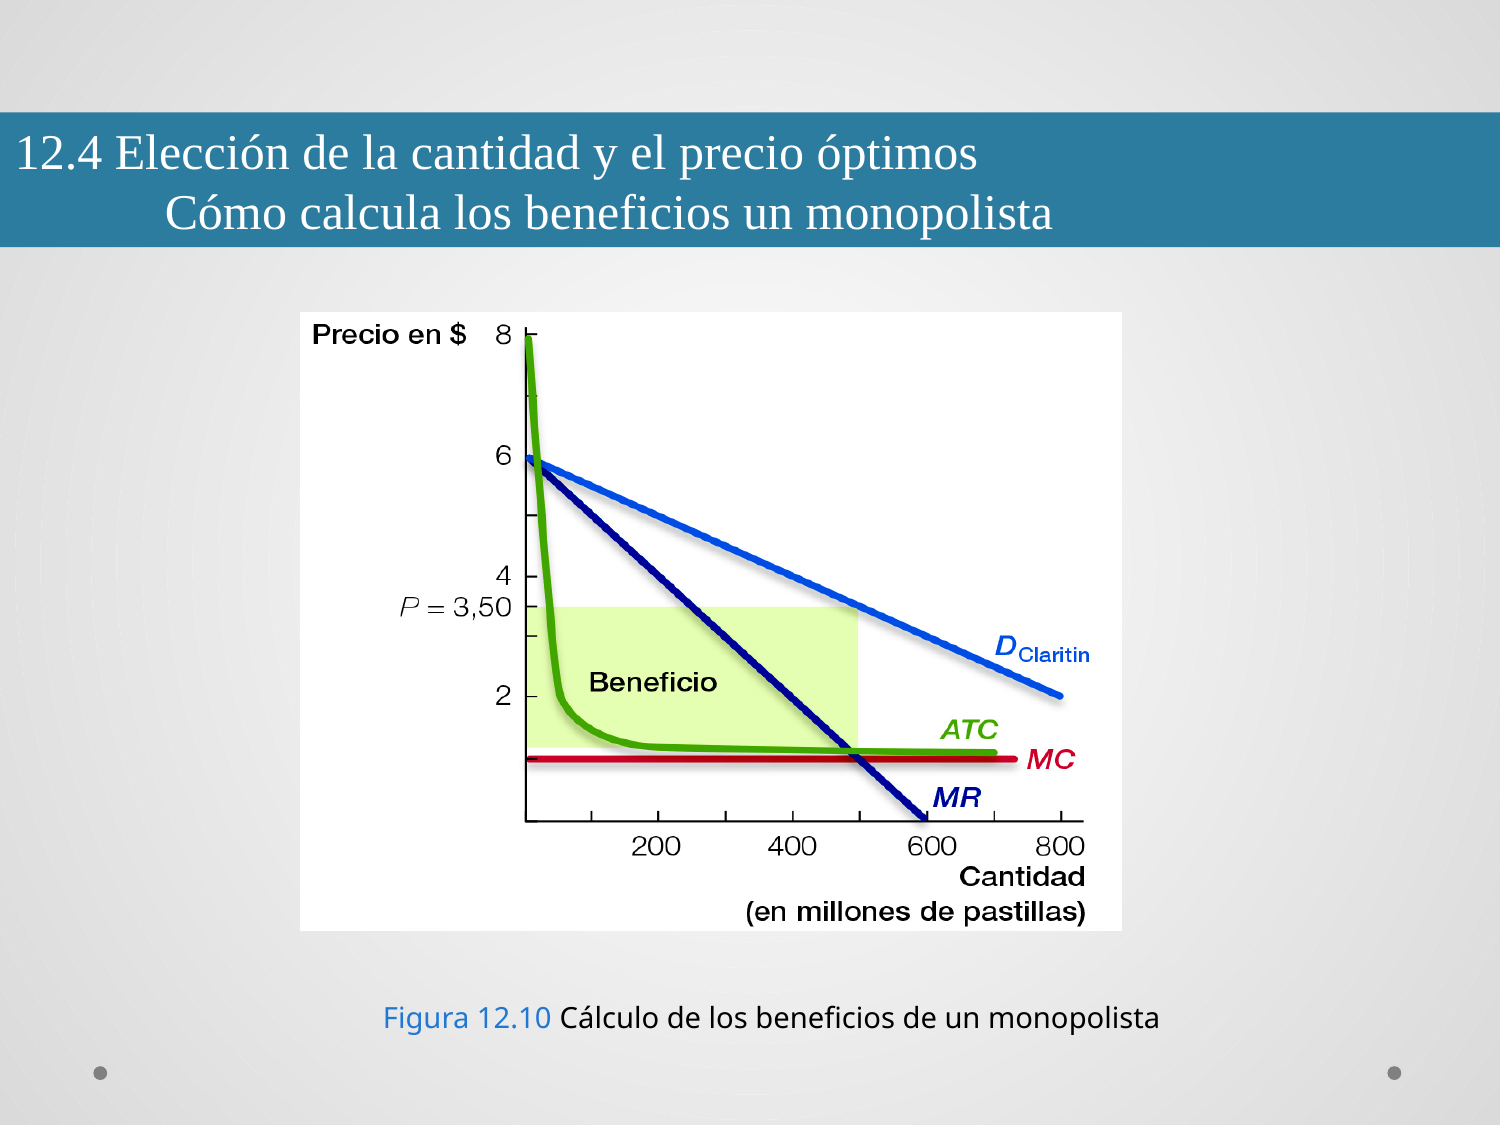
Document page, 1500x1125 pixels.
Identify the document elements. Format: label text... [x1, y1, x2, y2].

text_box 12.4 Elección de la cantidad y el precio óptimos Cómo calcula los beneficios un monopolista [0, 112, 1500, 248]
text_box Figura 12.10 Cálculo de los beneficios de un monopolista [204, 962, 1340, 1071]
picture [299, 312, 1123, 931]
